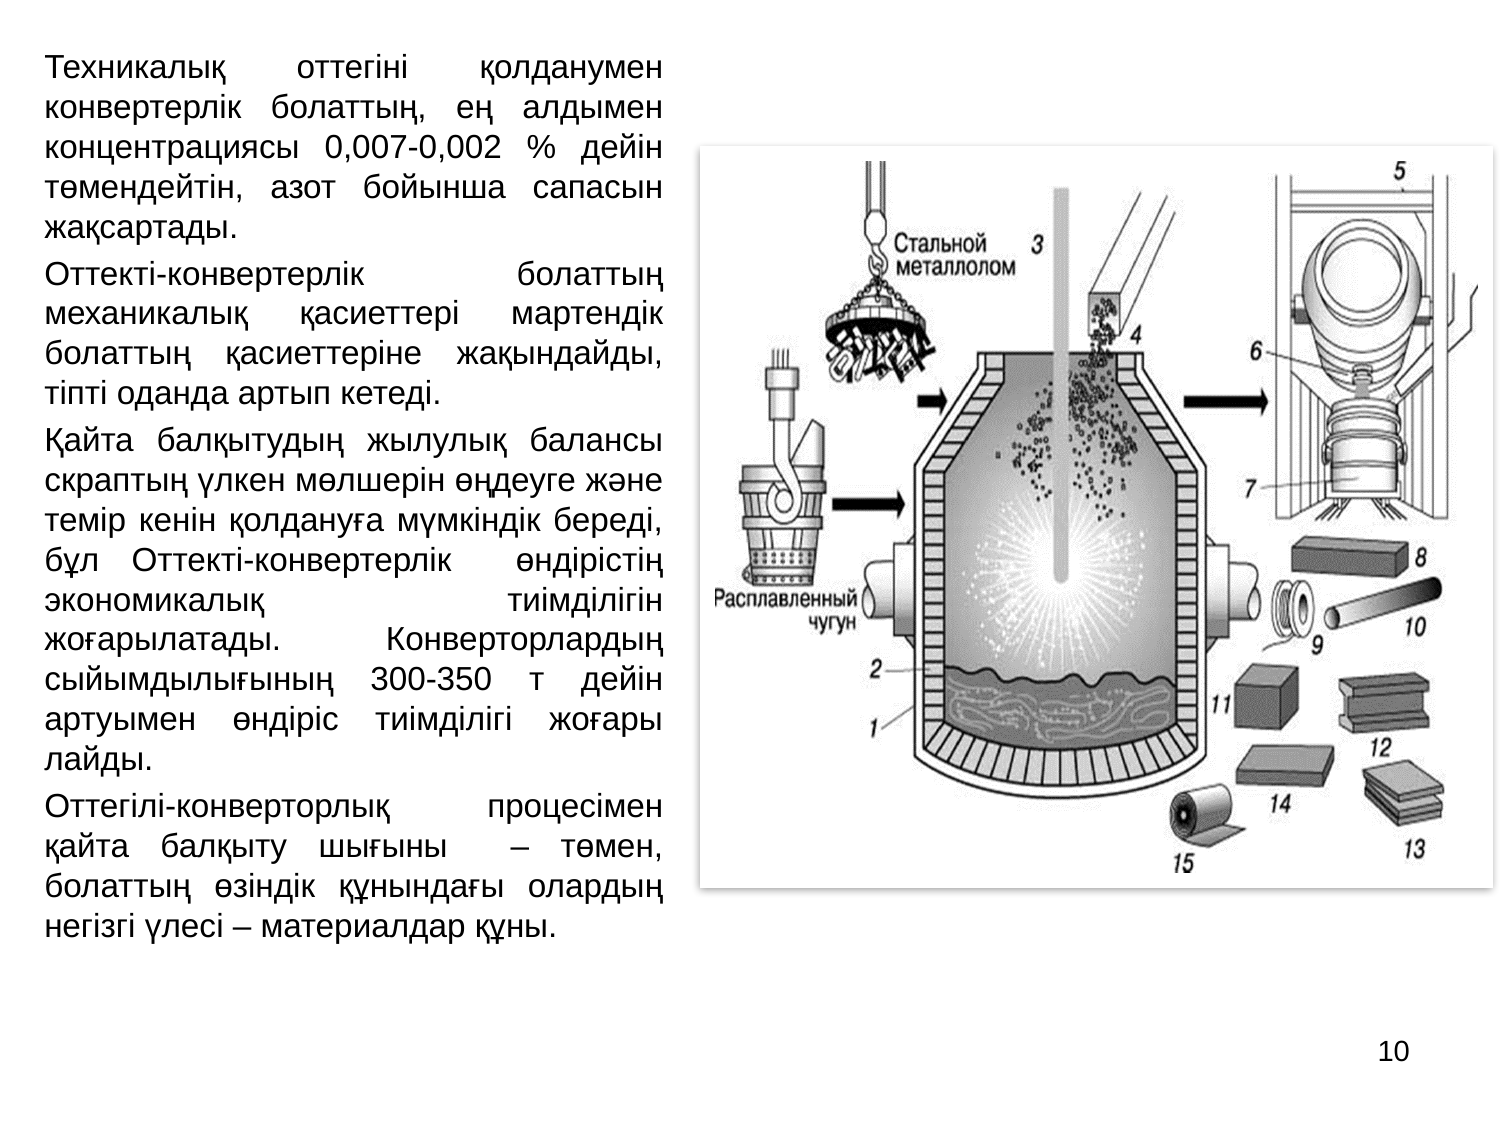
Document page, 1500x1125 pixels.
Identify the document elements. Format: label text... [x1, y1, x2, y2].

slide_number 10 [1074, 1024, 1425, 1103]
list Техникалық оттегіні қолданумен конвертерлік болаттың, ең алдымен концентрациясы 0,007-0,002 % дейін төмендейтін, азот бойынша сапасын жақсартады. Оттекті-конвертерлік болаттың механикалық қасиеттері мартендік болаттың қасиеттеріне жақындайды, тіпті оданда артып кетеді. Қайта балқытудың жылулық балансы скраптың үлкен мөлшерін өңдеуге және темір кенін қолдануға мүмкіндік береді, бұл Оттекті-конвертерлік өндірістің экономикалық тиімділігін жоғарылатады. Конверторлардың сыйымдылығының 300-350 т дейін артуымен өндіріс тиімділігі жоғары­лайды. Оттегілі-конверторлық процесімен қайта балқыту шығыны – төмен, болаттың өзіндік құнындағы олардың негізгі үлесі – материалдар құны. [29, 37, 680, 996]
picture [714, 160, 1479, 874]
